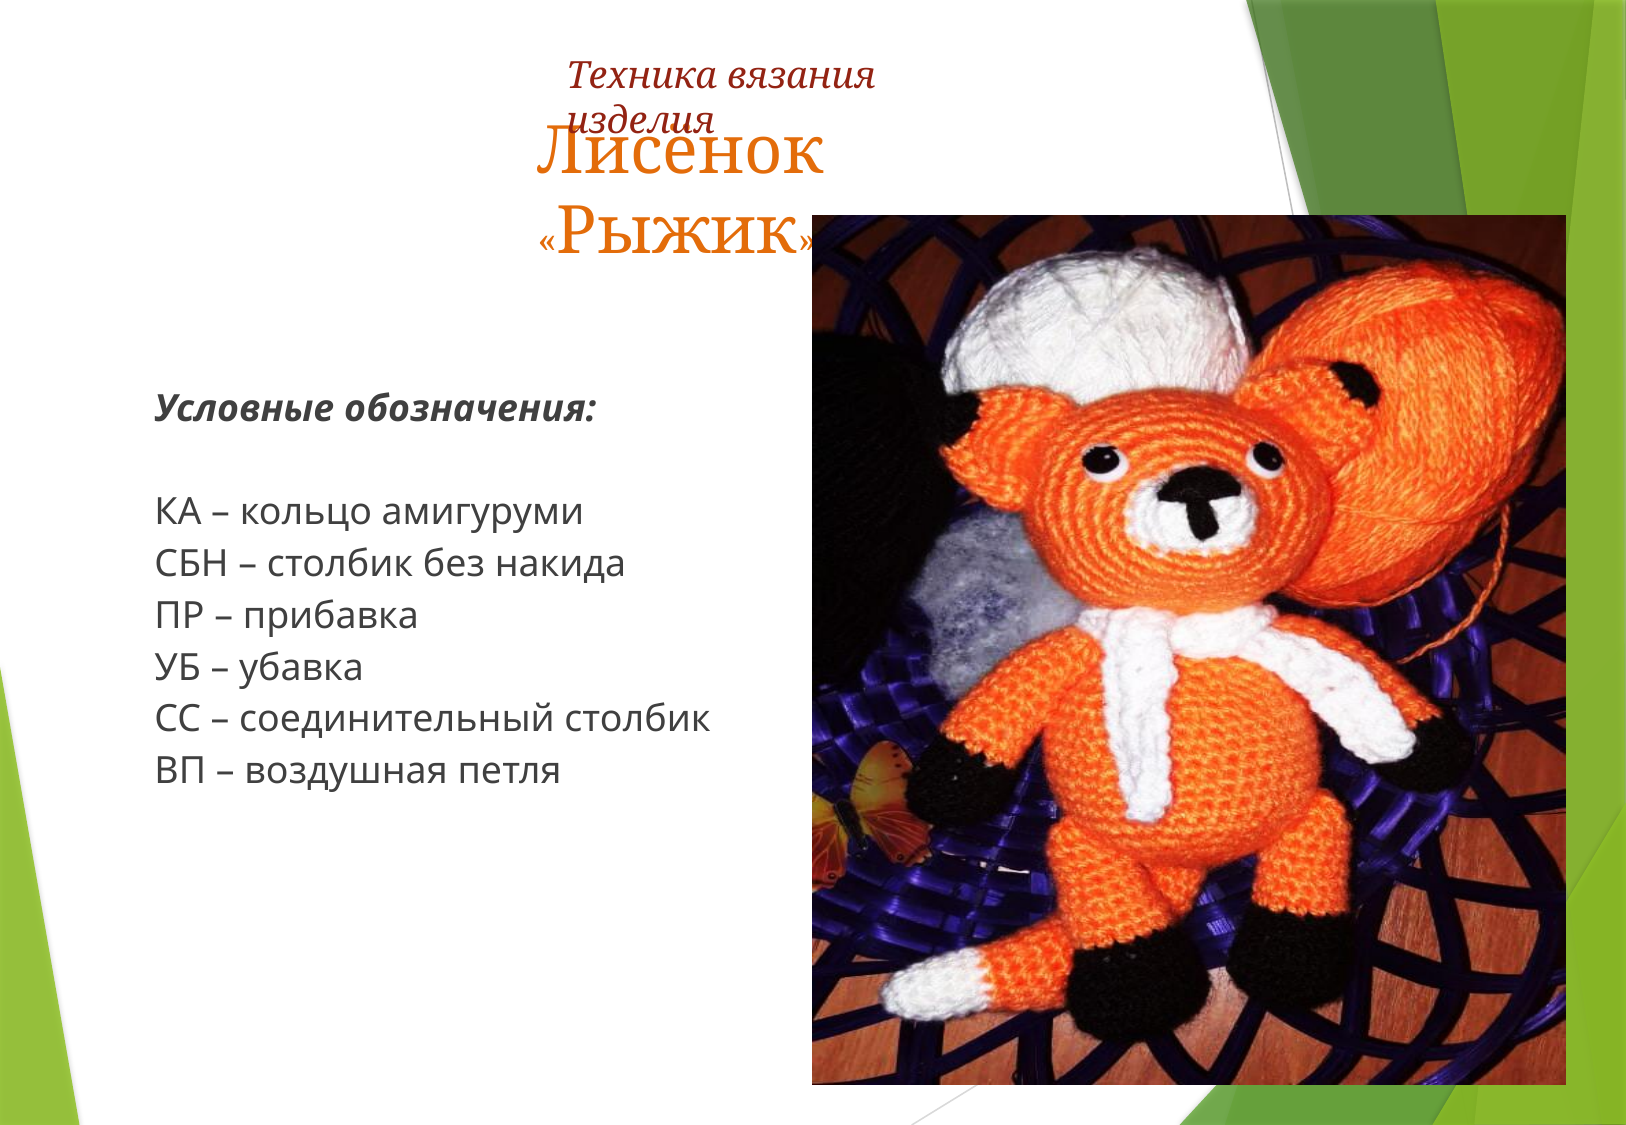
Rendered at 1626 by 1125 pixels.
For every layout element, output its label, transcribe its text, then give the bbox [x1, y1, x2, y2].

text_box Условные обозначения: КА – кольцо амигуруми СБН – столбик без накида ПР – прибавка УБ – убавка СС – соединительный столбик ВП – воздушная петля [139, 369, 732, 799]
text_box Техника вязания изделия [551, 43, 1038, 149]
text_box Лисёнок «Рыжик» [522, 99, 1115, 275]
picture [811, 214, 1566, 1086]
